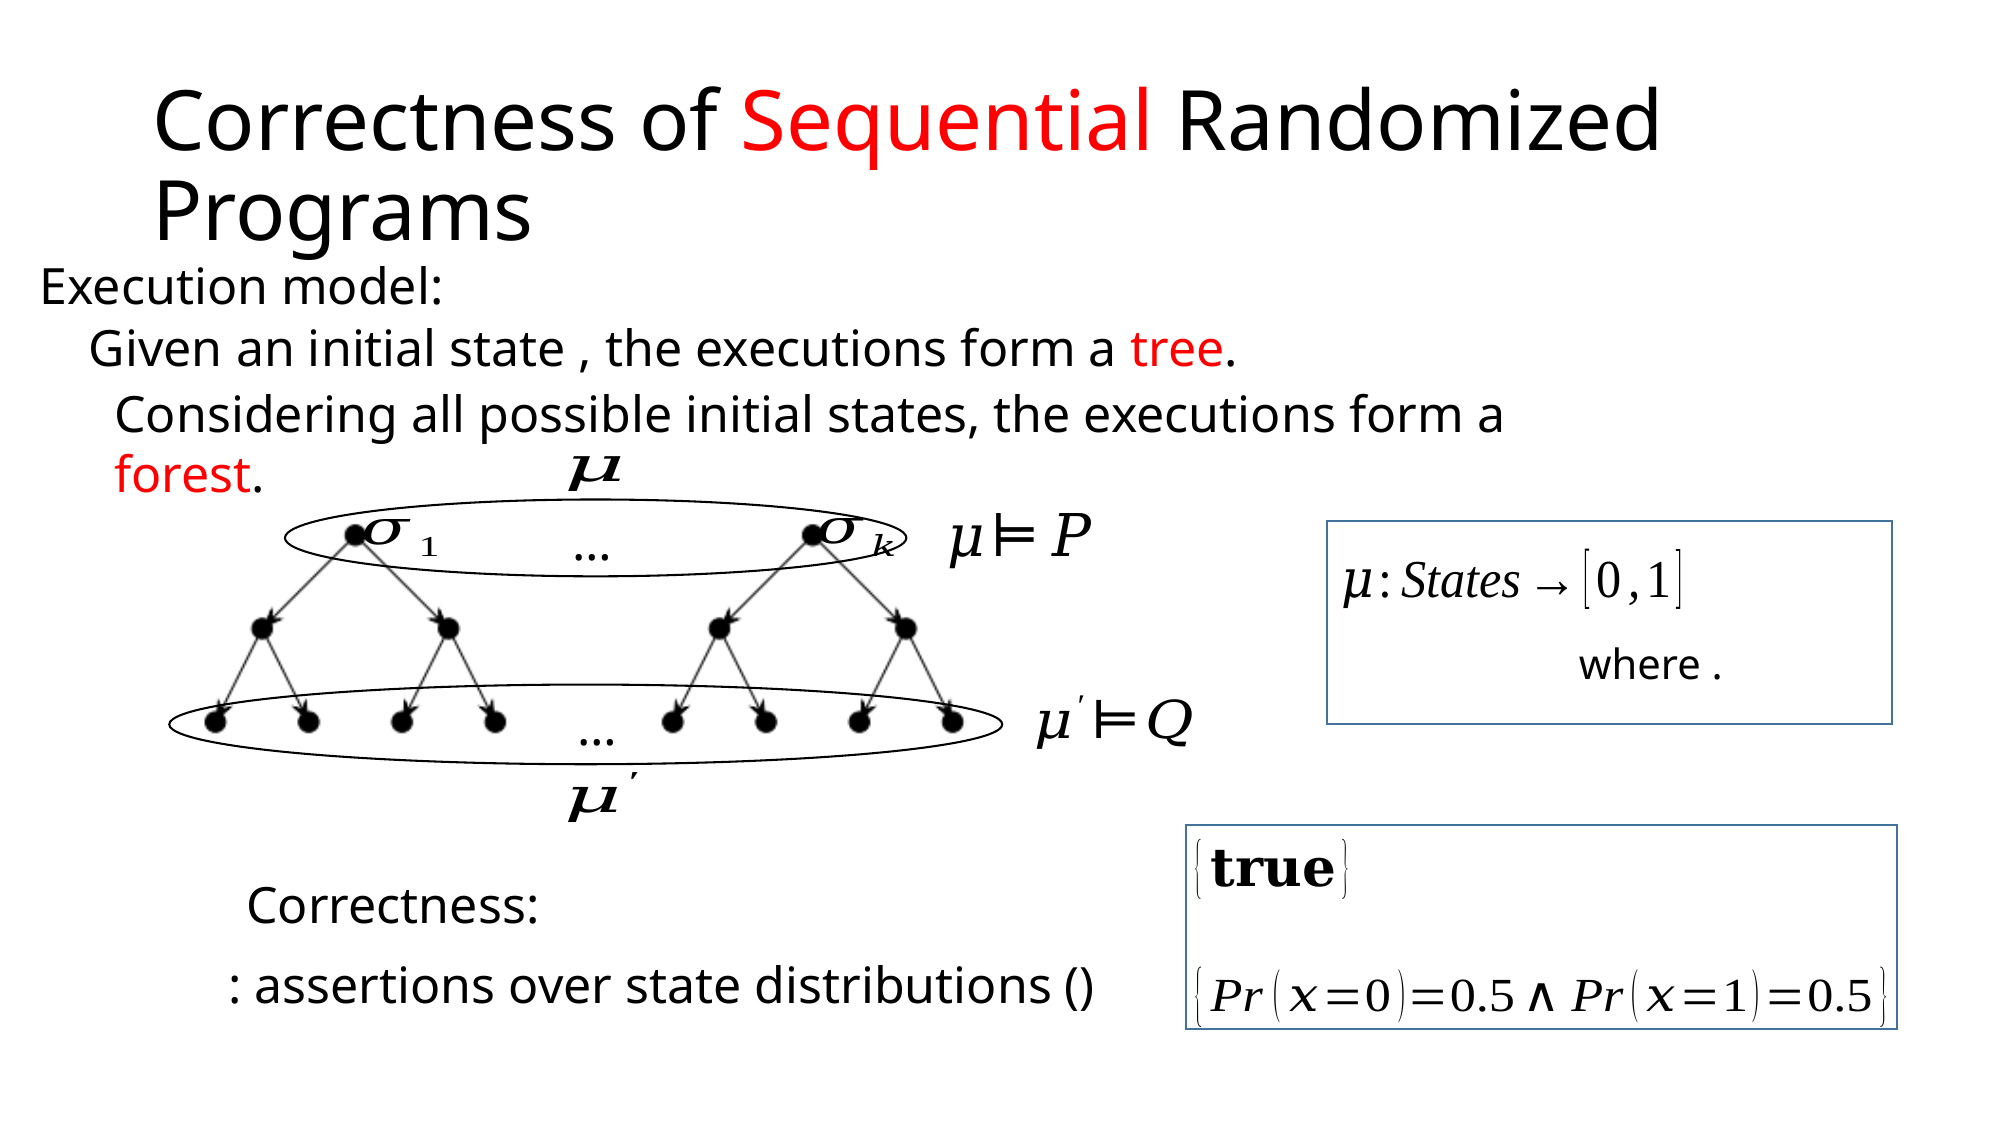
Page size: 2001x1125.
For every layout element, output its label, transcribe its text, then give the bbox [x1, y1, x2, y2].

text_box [639, 501, 1011, 762]
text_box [1186, 824, 1897, 1029]
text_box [169, 684, 1003, 825]
text_box Considering all possible initial states, the executions form a forest. [99, 375, 1533, 510]
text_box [284, 439, 907, 577]
text_box Execution model: [25, 246, 524, 322]
title Correctness of Sequential Randomized Programs [137, 59, 1922, 278]
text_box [171, 502, 527, 684]
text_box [1326, 521, 1897, 725]
